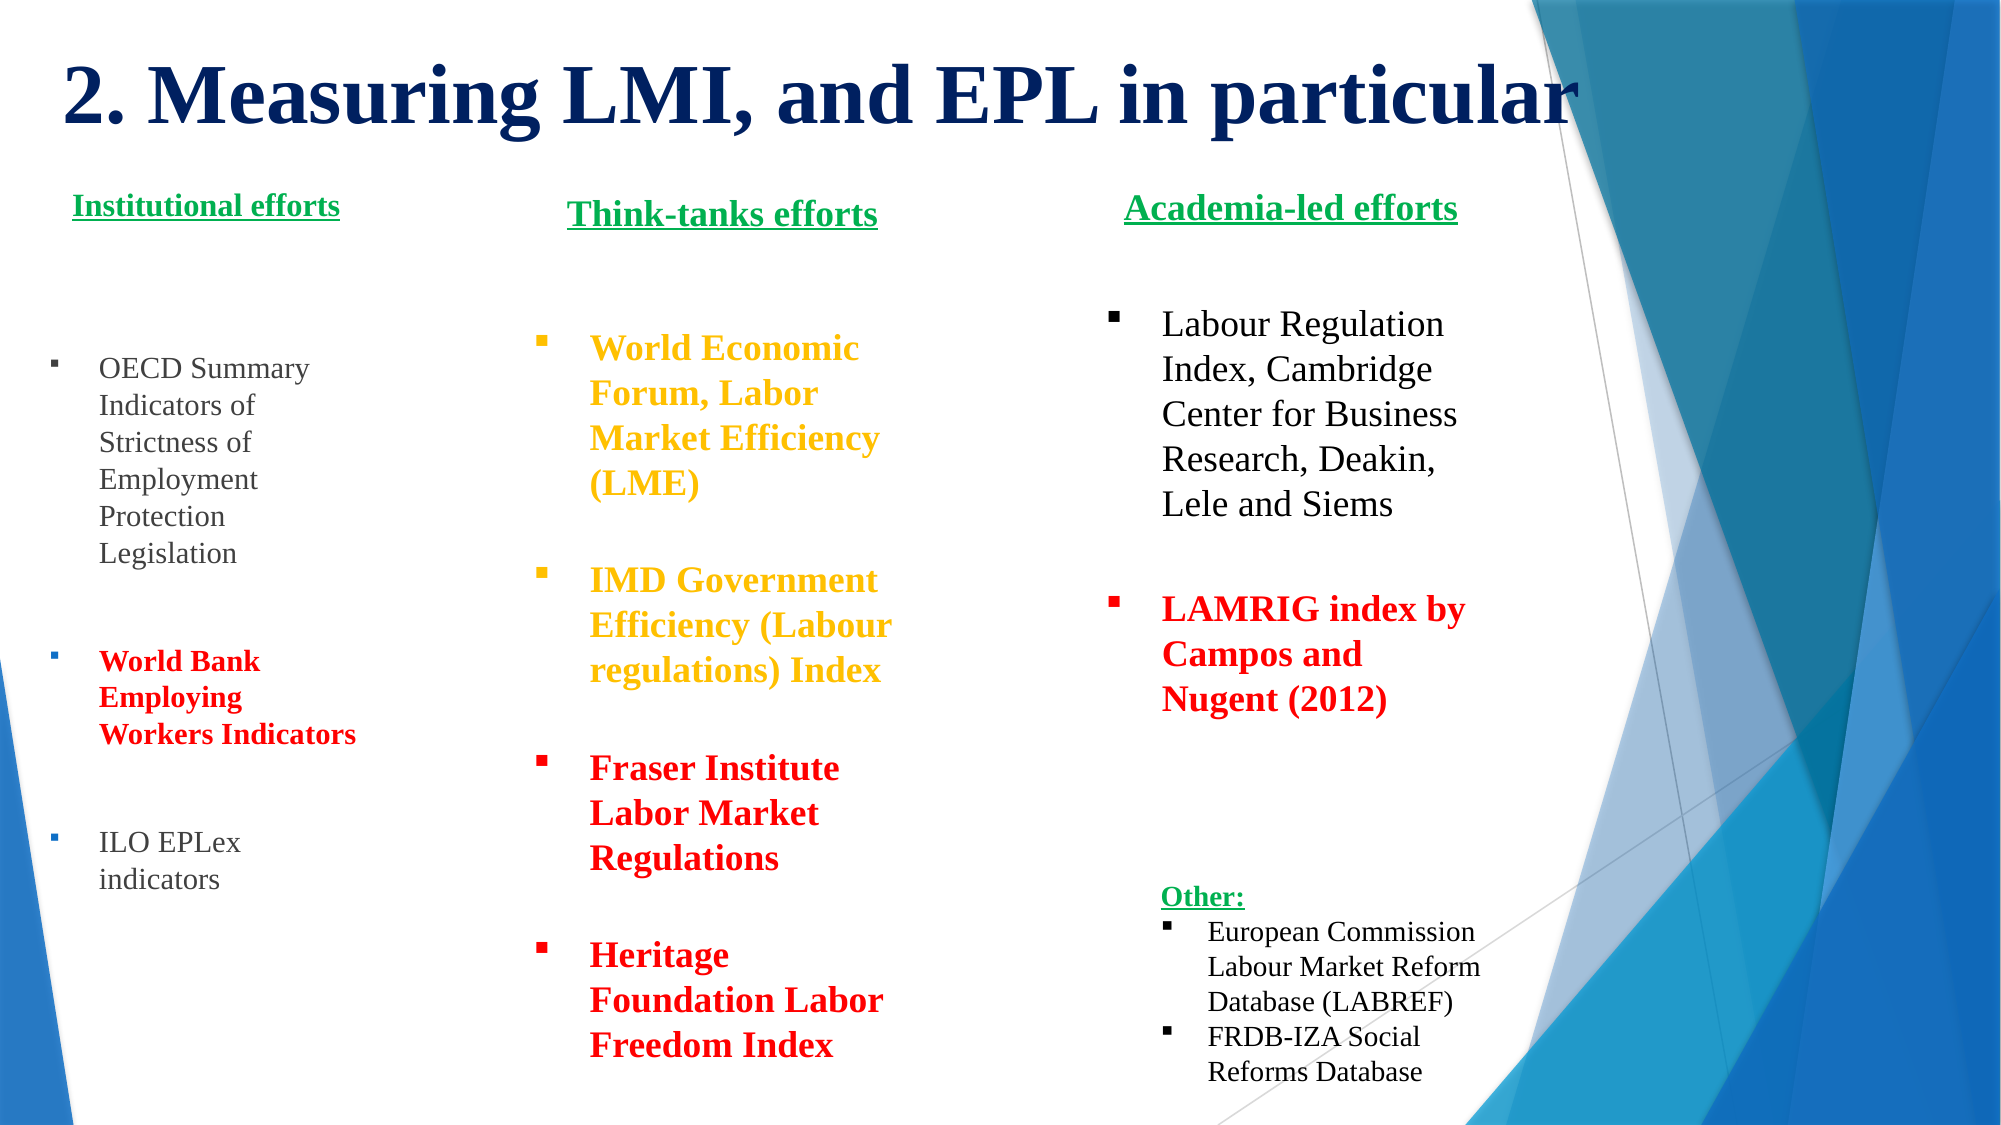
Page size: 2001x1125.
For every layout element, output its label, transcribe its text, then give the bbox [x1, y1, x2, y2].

text_box Other: European Commission Labour Market Reform Database (LABREF) FRDB-IZA Social Reforms Database [1145, 869, 1518, 1095]
text_box Think-tanks efforts World Economic Forum, Labor Market Efficiency (LME) IMD Government Efficiency (Labour regulations) Index Fraser Institute Labor Market Regulations Heritage Foundation Labor Freedom Index [518, 181, 927, 924]
list Institutional efforts OECD Summary Indicators of Strictness of Employment Protection Legislation World Bank Employing Workers Indicators ILO EPLex indicators [34, 177, 379, 920]
title 2. Measuring LMI, and EPL in particular [47, 30, 1664, 159]
text_box Academia-led efforts Labour Regulation Index, Cambridge Center for Business Research, Deakin, Lele and Siems LAMRIG index by Campos and Nugent (2012) [1090, 175, 1492, 967]
